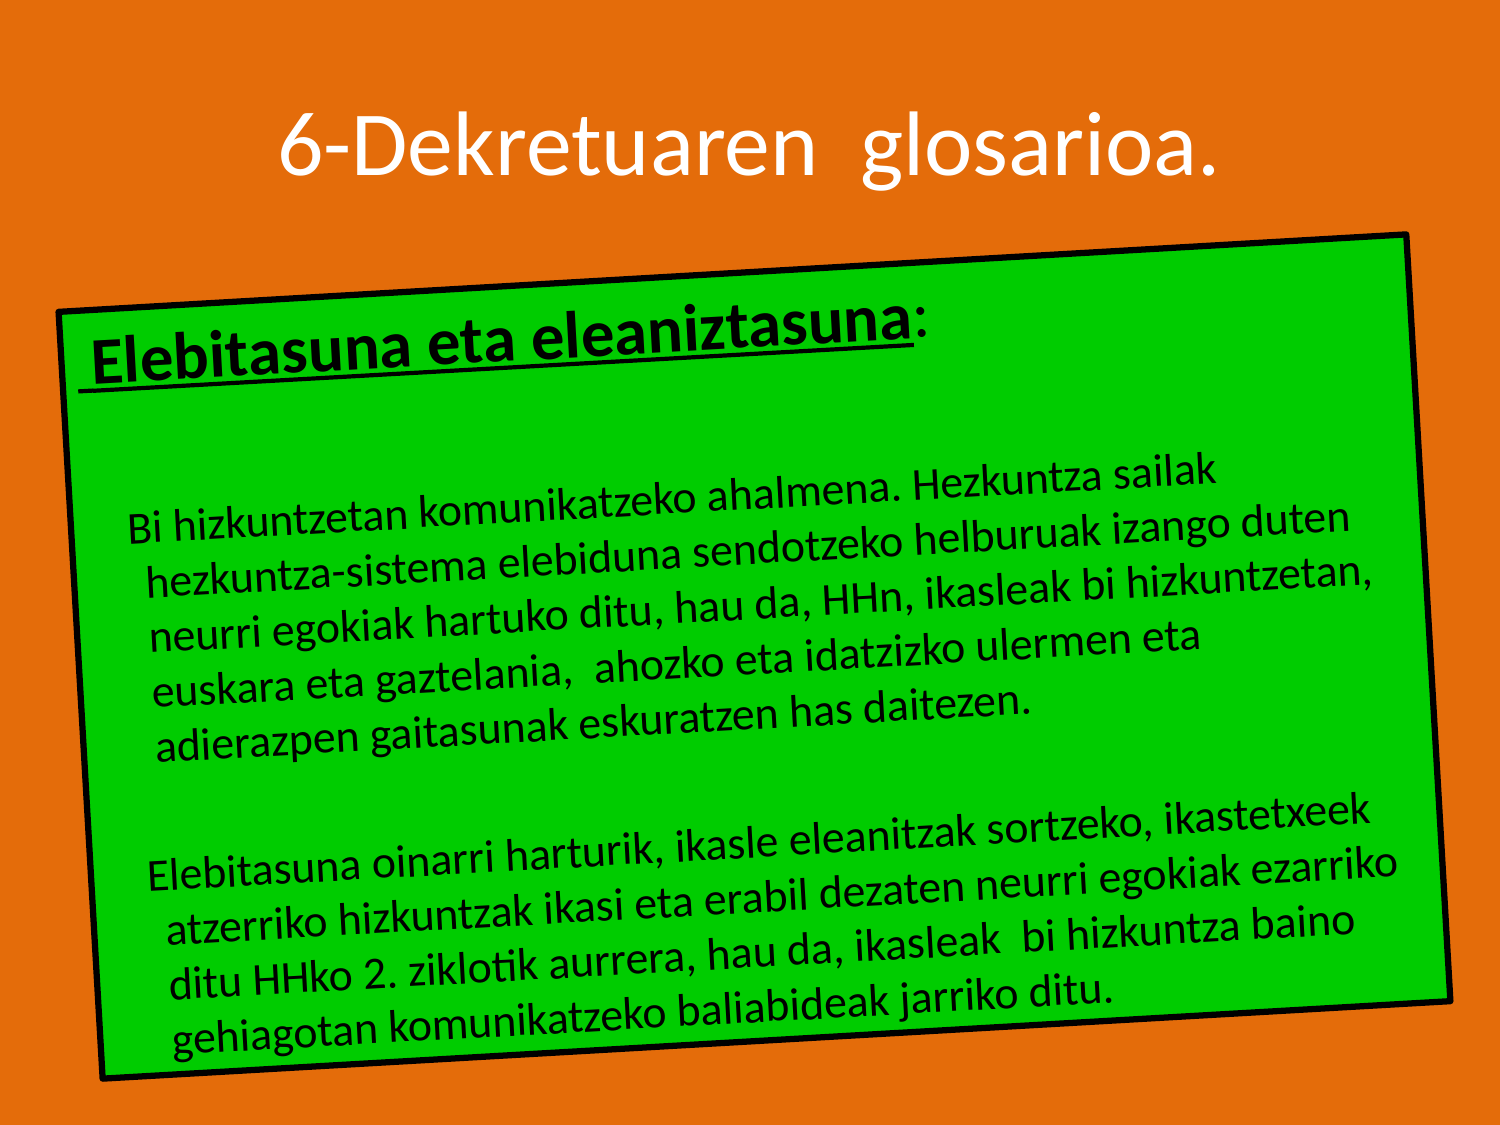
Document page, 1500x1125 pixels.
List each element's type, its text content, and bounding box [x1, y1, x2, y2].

list Elebitasuna eta eleaniztasuna: Bi hizkuntzetan komunikatzeko ahalmena. Hezkuntza sailak hezkuntza-sistema elebiduna sendotzeko helburuak izango duten neurri egokiak hartuko ditu, hau da, HHn, ikasleak bi hizkuntzetan, euskara eta gaztelania, ahozko eta idatzizko ulermen eta adierazpen gaitasunak eskuratzen has daitezen. Elebitasuna oinarri harturik, ikasle eleanitzak sortzeko, ikastetxeek atzerriko hizkuntzak ikasi eta erabil dezaten neurri egokiak ezarriko ditu HHko 2. ziklotik aurrera, hau da, ikasleak bi hizkuntza baino gehiagotan komunikatzeko baliabideak jarriko ditu. [58, 234, 1451, 1079]
title 6-Dekretuaren glosarioa. [75, 45, 1425, 233]
